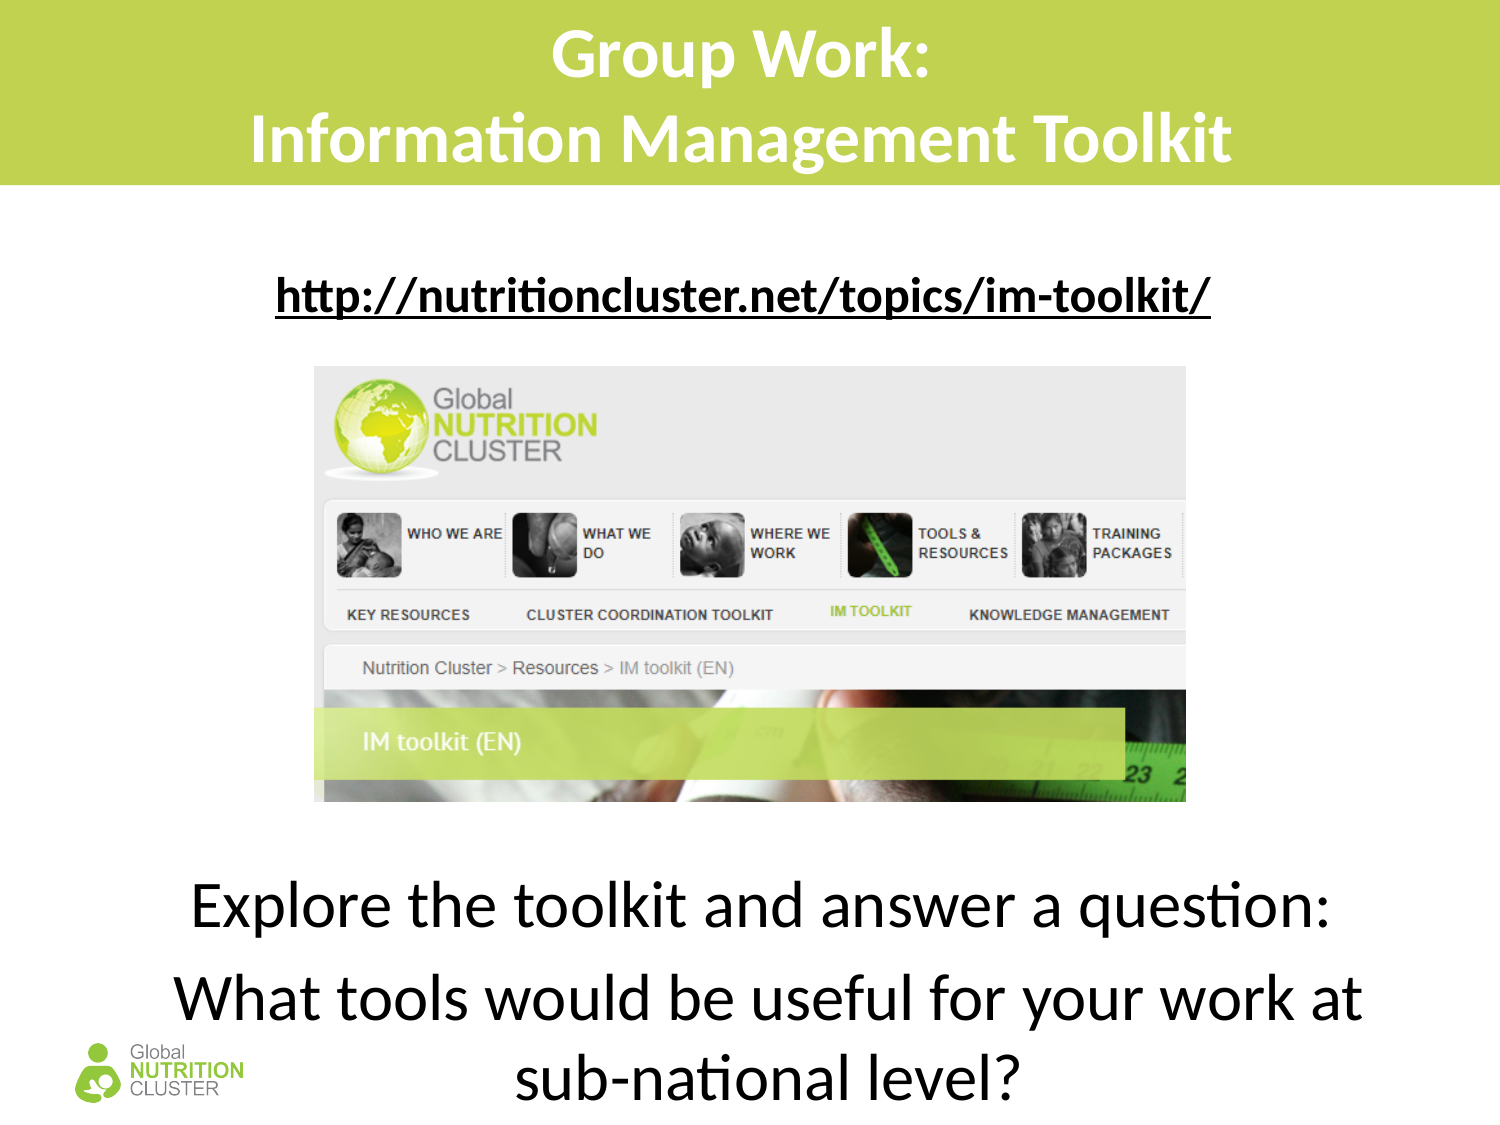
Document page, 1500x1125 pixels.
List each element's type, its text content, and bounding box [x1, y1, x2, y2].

picture [75, 1043, 100, 1103]
picture [314, 366, 1186, 802]
text_box Explore the toolkit and answer a question: What tools would be useful for your work at sub-national level? [100, 761, 1438, 1121]
text_box http://nutritioncluster.net/topics/im-toolkit/ [260, 255, 1238, 330]
title Group Work: Information Management Toolkit [0, 0, 1500, 186]
